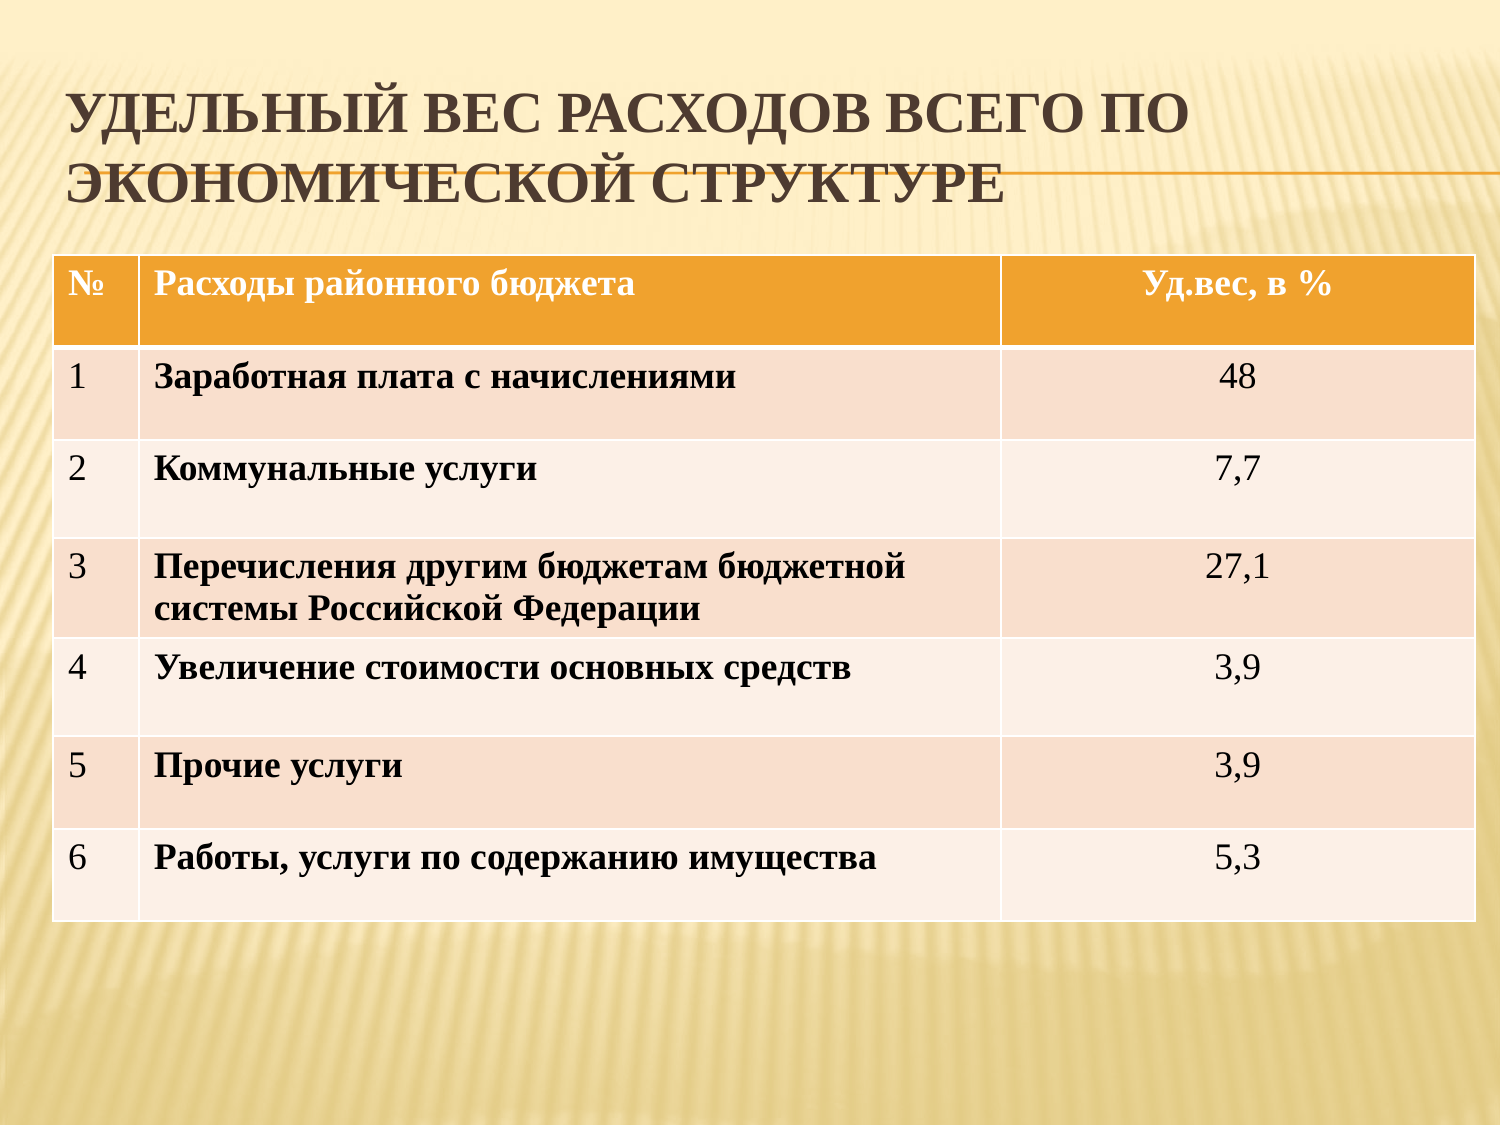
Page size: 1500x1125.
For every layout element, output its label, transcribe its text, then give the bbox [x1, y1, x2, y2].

table_cell 5 [54, 737, 138, 828]
table_cell Работы, услуги по содержанию имущества [140, 830, 1000, 920]
table_cell Коммунальные услуги [140, 441, 1000, 537]
table_cell 3 [54, 539, 138, 637]
table_cell 48 [1002, 350, 1474, 439]
table_cell Заработная плата с начислениями [140, 350, 1000, 439]
table_cell 4 [54, 639, 138, 735]
title Удельный вес расходов всего по экономической структуре [50, 75, 1475, 213]
table_header № [54, 256, 138, 345]
table_cell 7,7 [1002, 441, 1474, 537]
table_cell Прочие услуги [140, 737, 1000, 828]
table_cell 2 [54, 441, 138, 537]
table_cell 3,9 [1002, 737, 1474, 828]
table_cell 1 [54, 350, 138, 439]
table_cell 6 [54, 830, 138, 920]
table_cell 5,3 [1002, 830, 1474, 920]
table_cell 3,9 [1002, 639, 1474, 735]
table_cell Увеличение стоимости основных средств [140, 639, 1000, 735]
table_header Расходы районного бюджета [140, 256, 1000, 345]
table_header Уд.вес, в % [1002, 256, 1474, 345]
table_cell 27,1 [1002, 539, 1474, 637]
table_cell Перечисления другим бюджетам бюджетной системы Российской Федерации [140, 539, 1000, 637]
